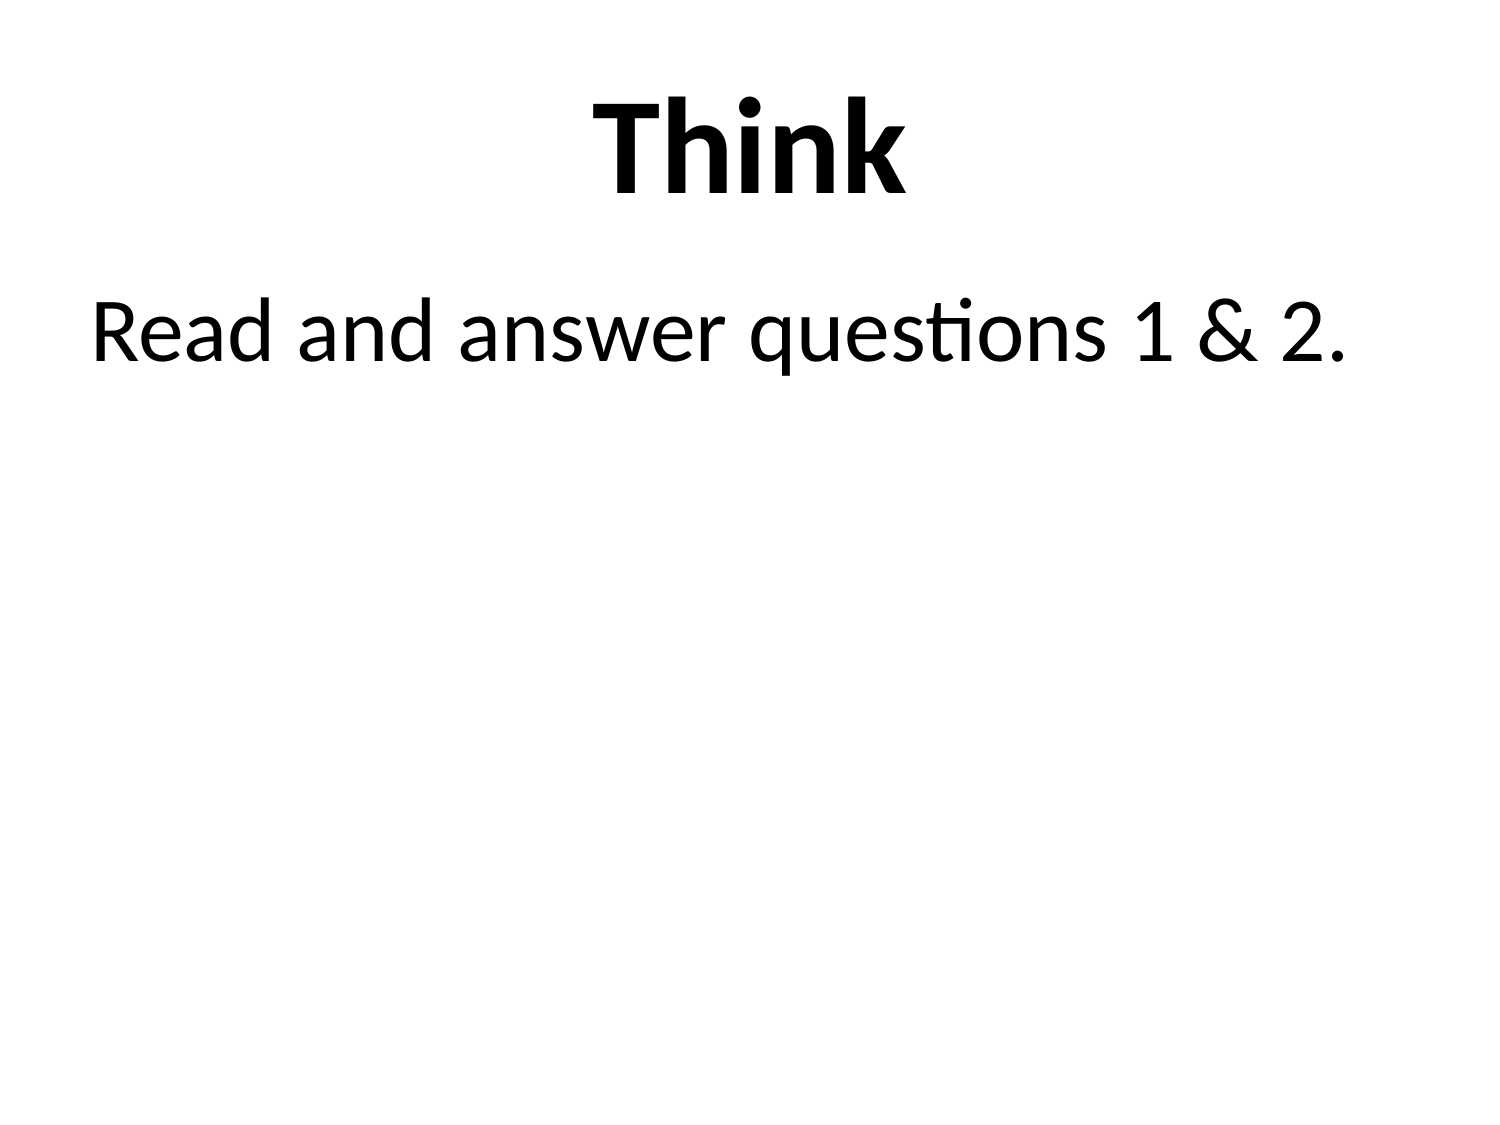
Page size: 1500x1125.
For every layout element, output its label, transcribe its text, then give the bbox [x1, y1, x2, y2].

list Read and answer questions 1 & 2. [75, 262, 1425, 1005]
title Think [75, 45, 1425, 233]
